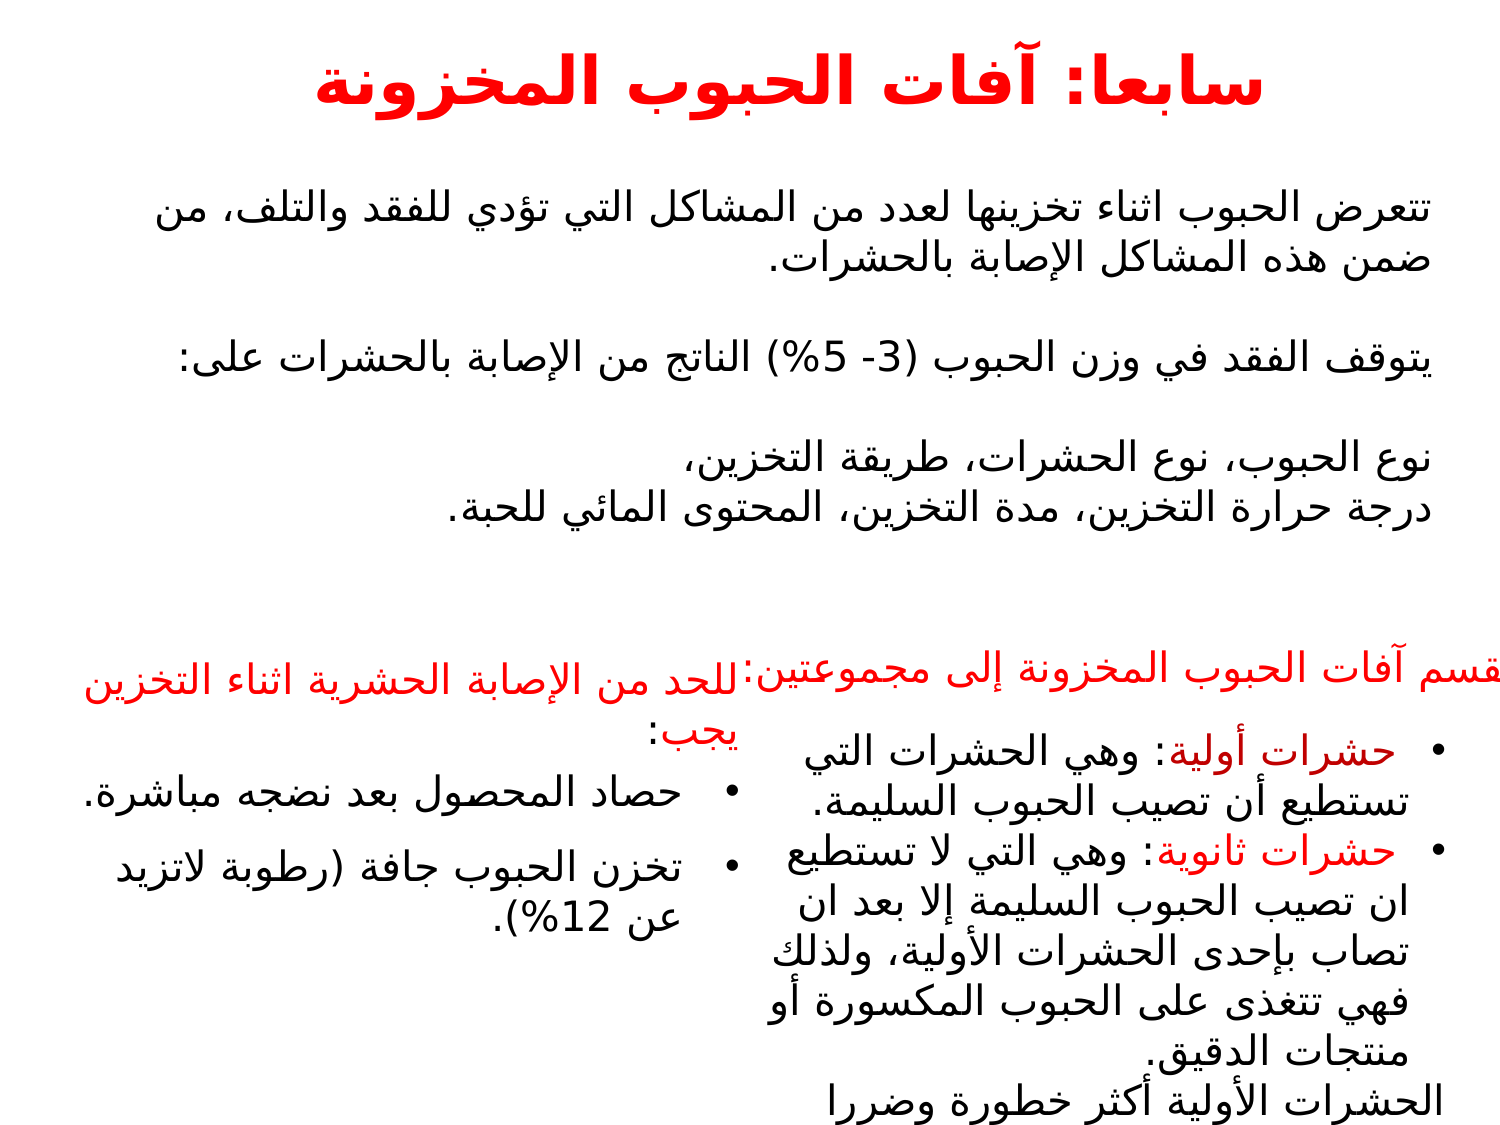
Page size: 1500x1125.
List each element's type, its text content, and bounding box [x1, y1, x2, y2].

text_box للحد من الإصابة الحشرية اثناء التخزين يجب: حصاد المحصول بعد نضجه مباشرة. تخزن الحبوب جافة (رطوبة لاتزيد عن 12%). [34, 645, 755, 948]
text_box تتعرض الحبوب اثناء تخزينها لعدد من المشاكل التي تؤدي للفقد والتلف، من ضمن هذه المشاكل الإصابة بالحشرات. يتوقف الفقد في وزن الحبوب (3- 5%) الناتج من الإصابة بالحشرات على: نوع الحبوب، نوع الحشرات، طريقة التخزين، درجة حرارة التخزين، مدة التخزين، المحتوى المائي للحبة. [72, 172, 1448, 538]
text_box حشرات أولية: وهي الحشرات التي تستطيع أن تصيب الحبوب السليمة. حشرات ثانوية: وهي التي لا تستطيع ان تصيب الحبوب السليمة إلا بعد ان تصاب بإحدى الحشرات الأولية، ولذلك فهي تتغذى على الحبوب المكسورة أو منتجات الدقيق. الحشرات الأولية أكثر خطورة وضررا [734, 716, 1461, 1125]
text_box سابعا: آفات الحبوب المخزونة [298, 30, 1283, 126]
text_box تقسم آفات الحبوب المخزونة إلى مجموعتين: [726, 633, 1500, 699]
